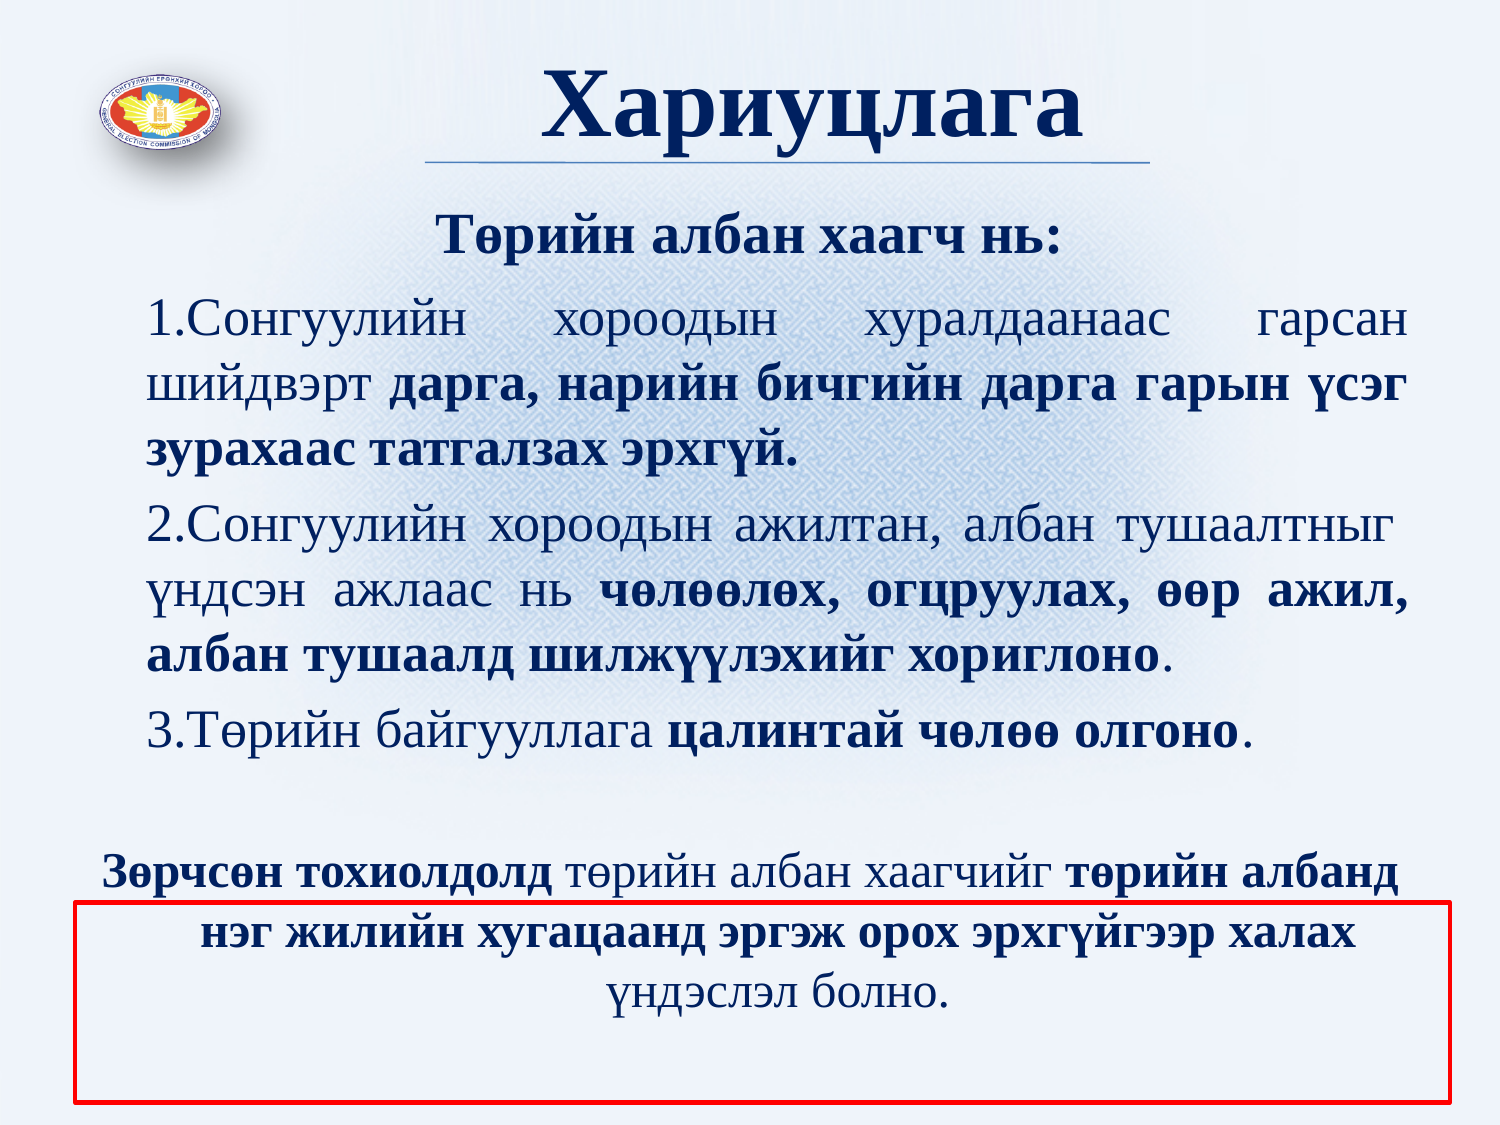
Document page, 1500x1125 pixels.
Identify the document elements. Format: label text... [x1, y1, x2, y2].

text_box [73, 900, 1452, 1105]
picture [0, 0, 1500, 1125]
title Хариуцлага [137, 24, 1488, 168]
list Төрийн албан хаагч нь: 1.Сонгуулийн хороодын хуралдаанаас гарсан шийдвэрт дарга, нарийн бичгийн дарга гарын үсэг зурахаас татгалзах эрхгүй. 2.Сонгуулийн хороодын ажилтан, албан тушаалтныг үндсэн ажлаас нь чөлөөлөх, огцруулах, өөр ажил, албан тушаалд шилжүүлэхийг хориглоно. 3.Төрийн байгууллага цалинтай чөлөө олгоно. Зөрчсөн тохиолдолд төрийн албан хаагчийг төрийн албанд нэг жилийн хугацаанд эргэж орох эрхгүйгээр халах үндэслэл болно. [75, 187, 1425, 900]
